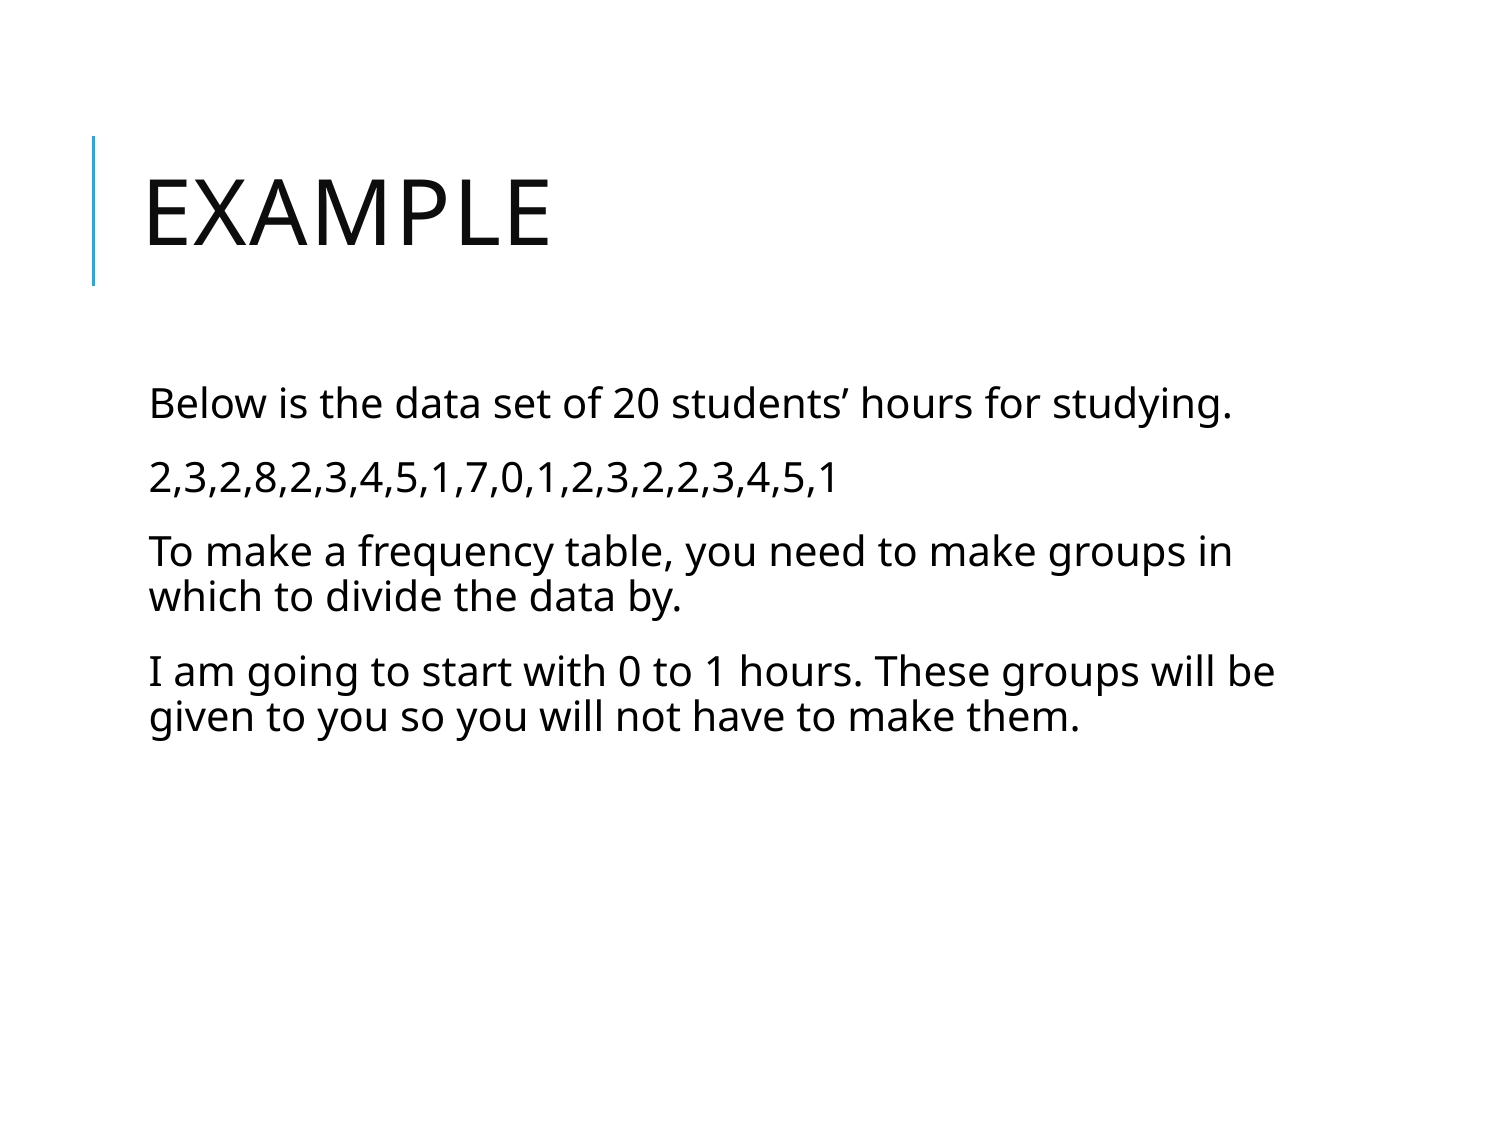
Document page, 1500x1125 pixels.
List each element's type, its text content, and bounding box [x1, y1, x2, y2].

list Below is the data set of 20 students’ hours for studying. 2,3,2,8,2,3,4,5,1,7,0,1,2,3,2,2,3,4,5,1 To make a frequency table, you need to make groups in which to divide the data by. I am going to start with 0 to 1 hours. These groups will be given to you so you will not have to make them. [126, 375, 1322, 1035]
title EXAMPLe [126, 96, 1322, 342]
